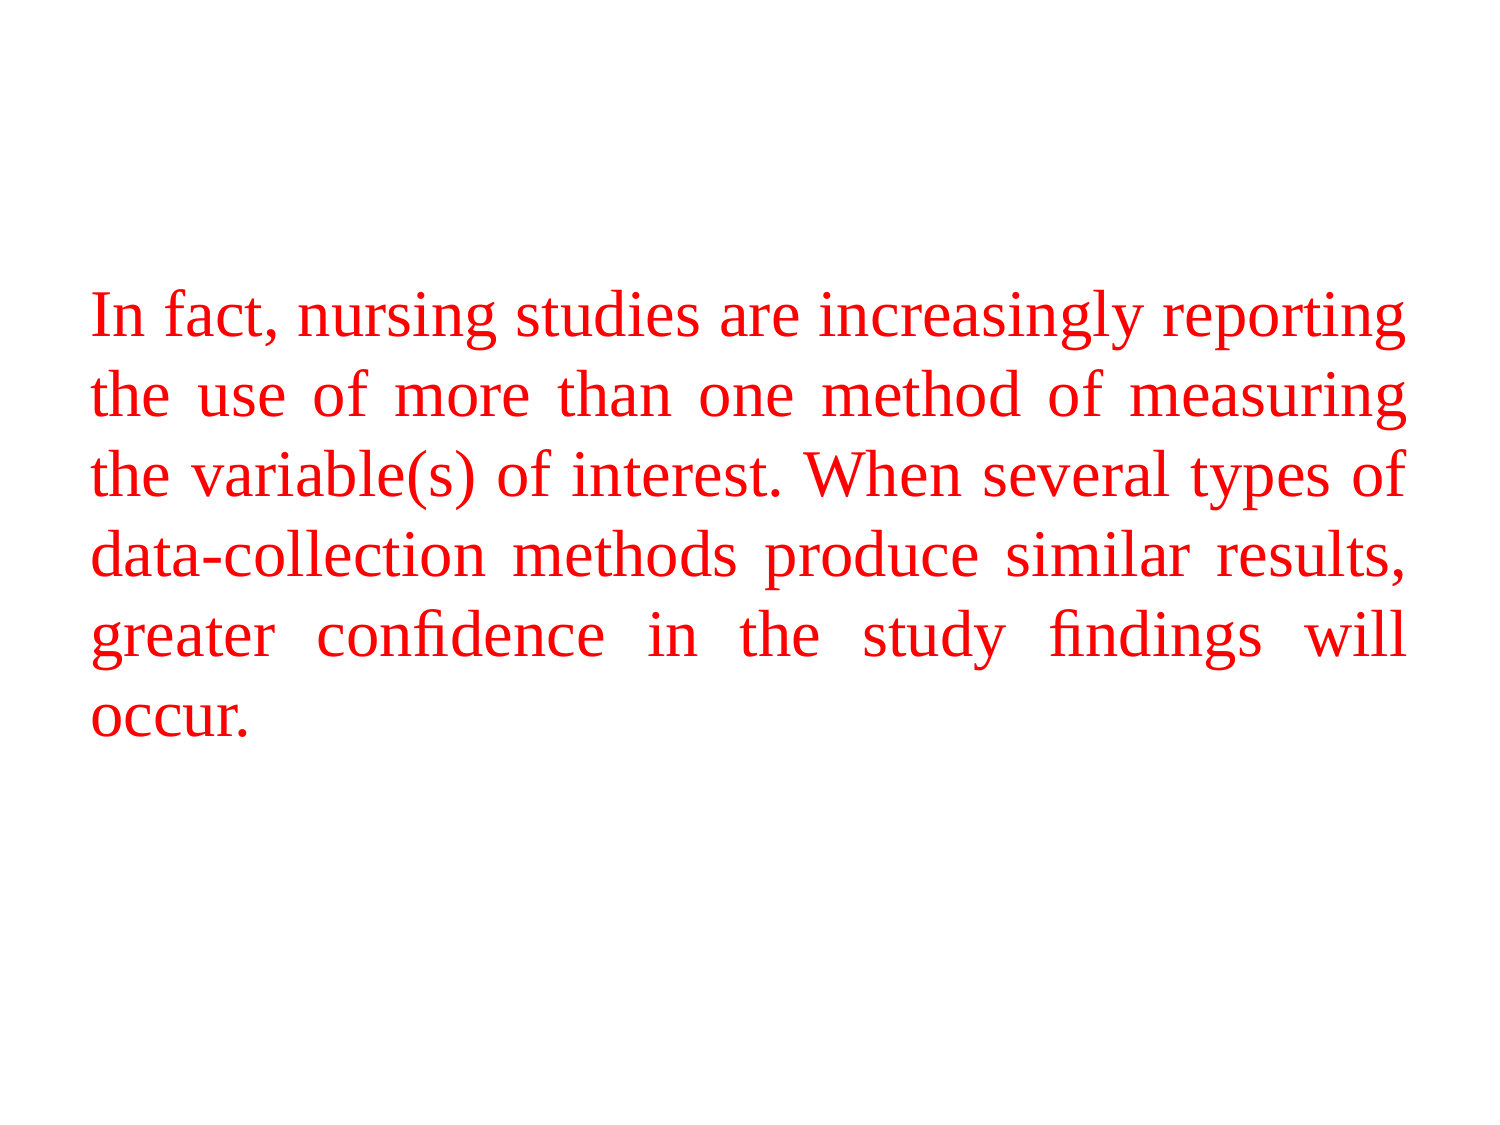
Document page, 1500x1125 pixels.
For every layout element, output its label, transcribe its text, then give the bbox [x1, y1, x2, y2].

list In fact, nursing studies are increasingly reporting the use of more than one method of measuring the variable(s) of interest. When several types of data-collection methods produce similar results, greater conﬁdence in the study ﬁndings will occur. [75, 262, 1425, 1005]
